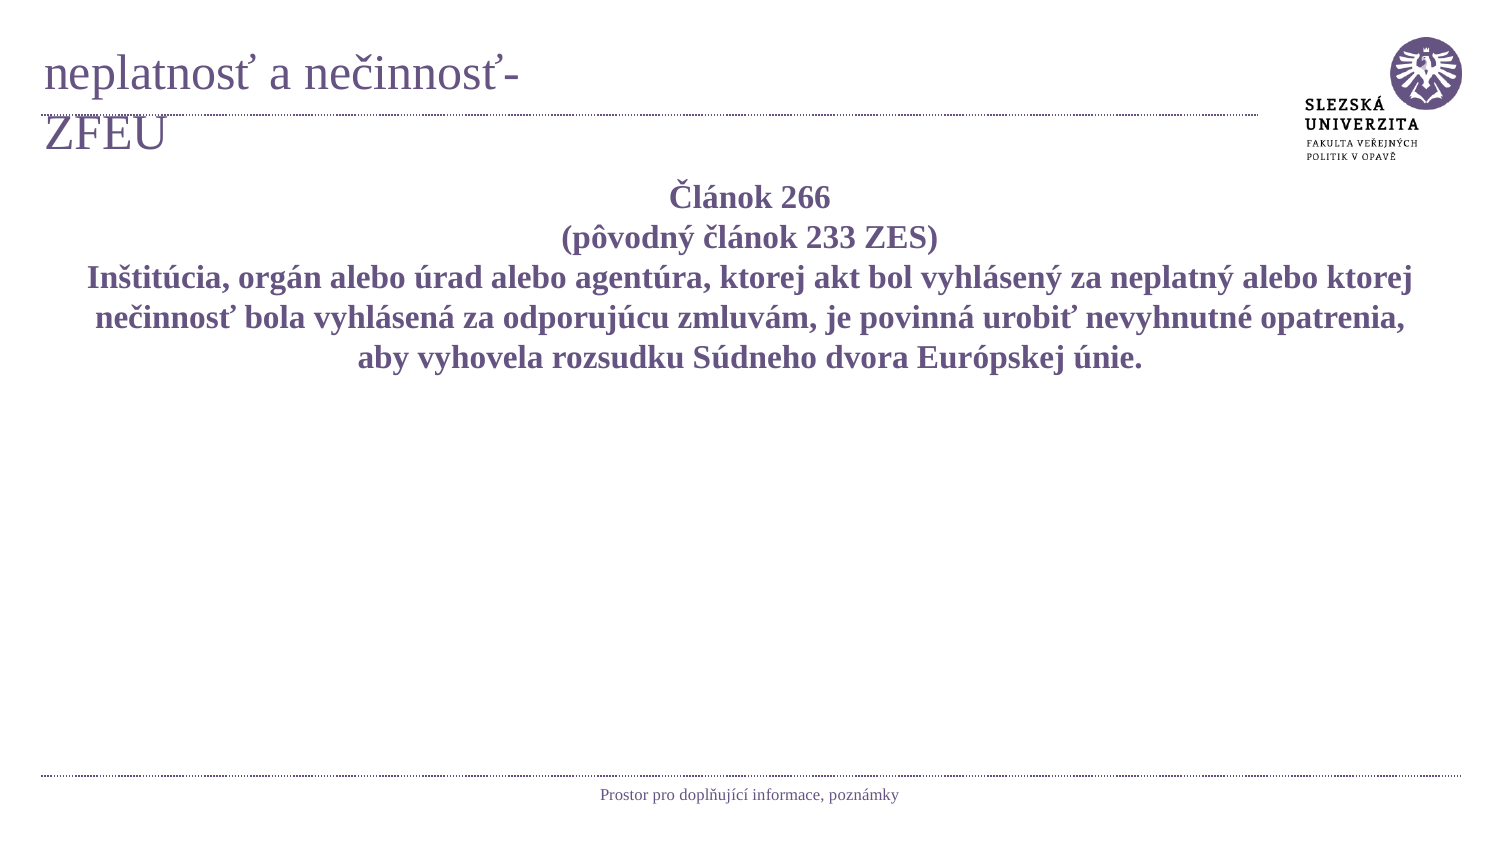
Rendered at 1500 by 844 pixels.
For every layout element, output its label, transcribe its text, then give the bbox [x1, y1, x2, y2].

picture [1305, 37, 1462, 160]
title neplatnosť a nečinnosť- ZFEU [29, 32, 668, 116]
list Článok 266 (pôvodný článok 233 ZES) Inštitúcia, orgán alebo úrad alebo agentúra, ktorej akt bol vyhlásený za neplatný alebo ktorej nečinnosť bola vyhlásená za odporujúcu zmluvám, je povinná urobiť nevyhnutné opatrenia, aby vyhovela rozsudku Súdneho dvora Európskej únie. [70, 167, 1430, 676]
text_box Prostor pro doplňující informace, poznámky [442, 776, 1058, 811]
